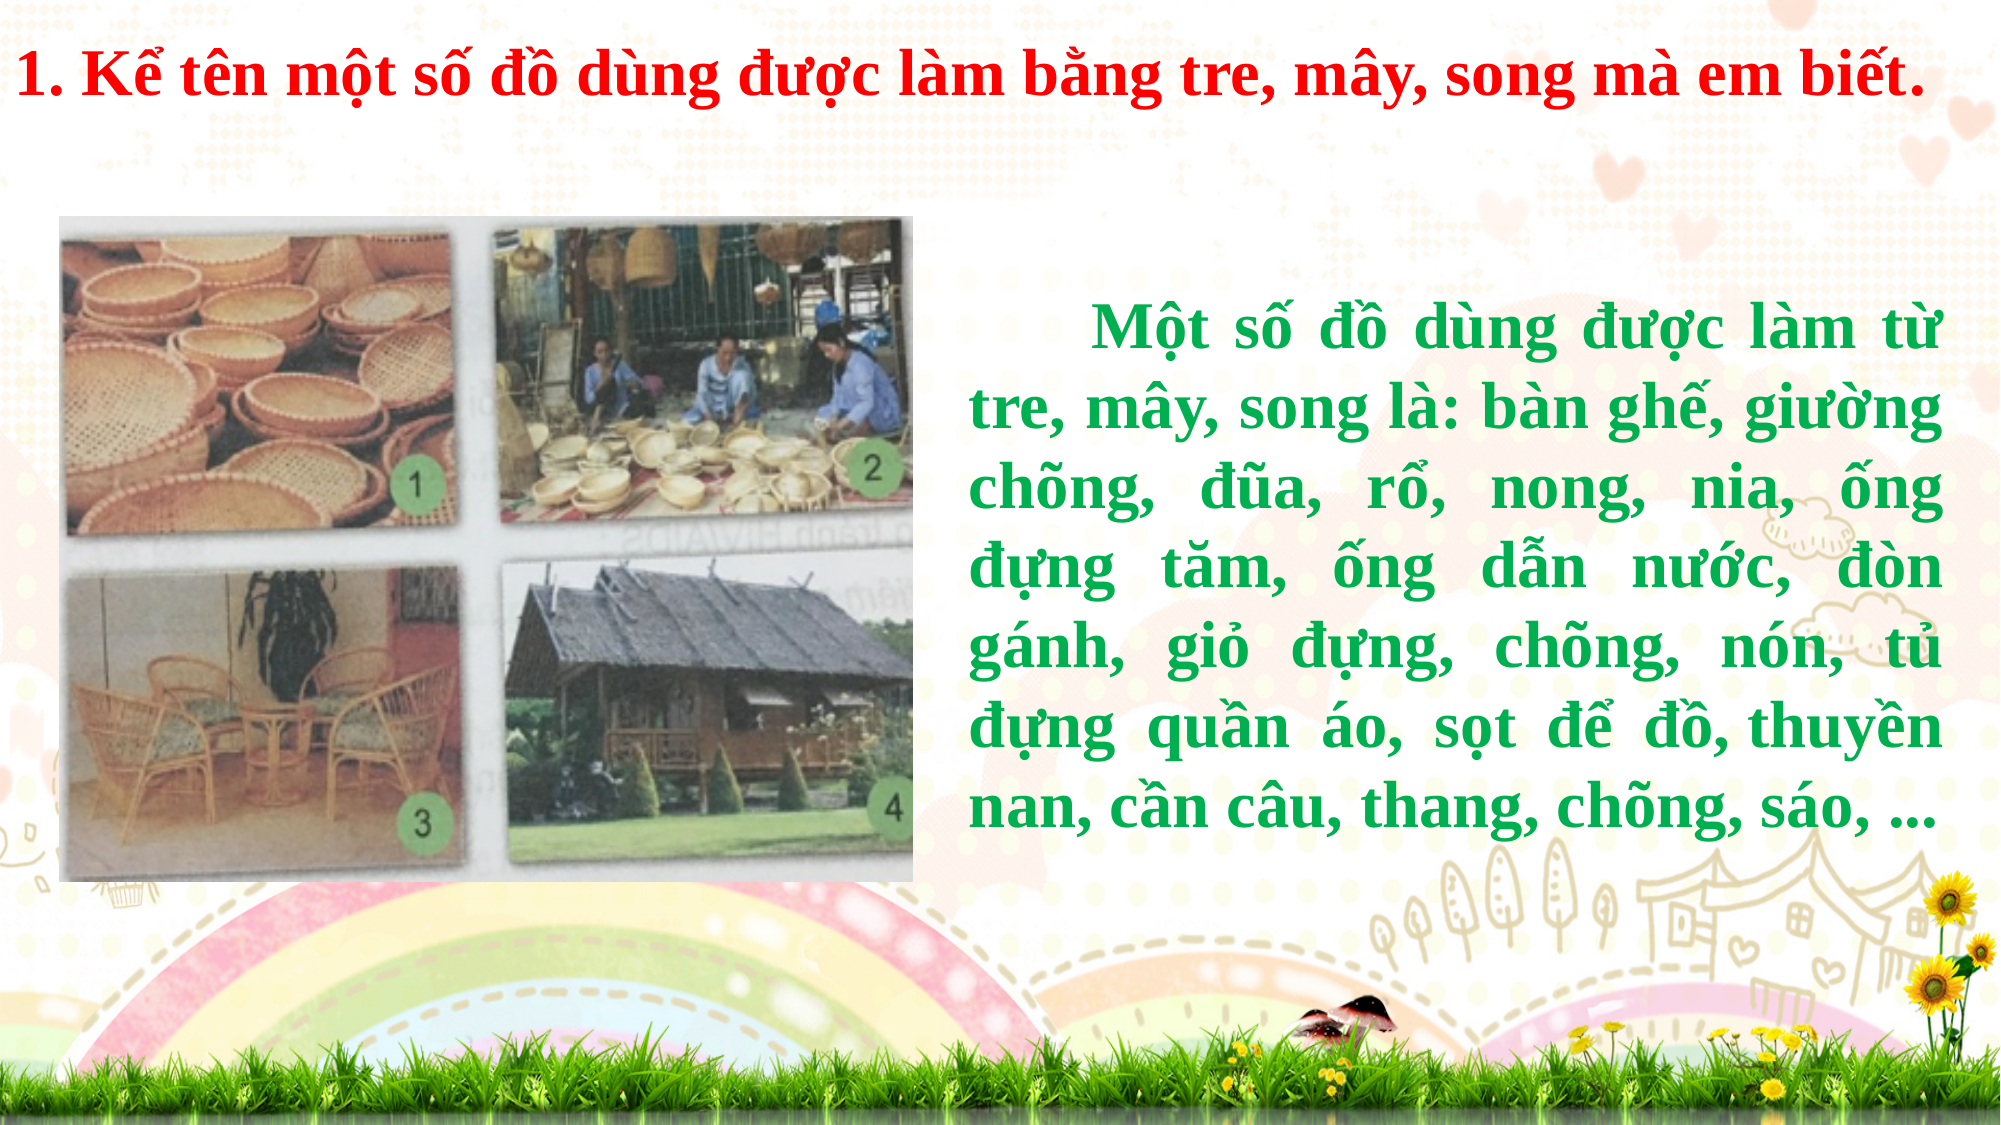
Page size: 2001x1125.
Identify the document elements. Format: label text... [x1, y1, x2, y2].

picture [0, 0, 2001, 1125]
text_box 1. Kể tên một số đồ dùng được làm bằng tre, mây, song mà em biết. [0, 20, 1951, 116]
text_box Một số đồ dùng được làm từ tre, mây, song là: bàn ghế, giường chõng, đũa, rổ, nong, nia, ống đựng tăm, ống dẫn nước, đòn gánh, giỏ đựng, chõng, nón, tủ đựng quần áo, sọt để đồ, thuyền nan, cần câu, thang, chõng, sáo, ... [954, 274, 1960, 849]
